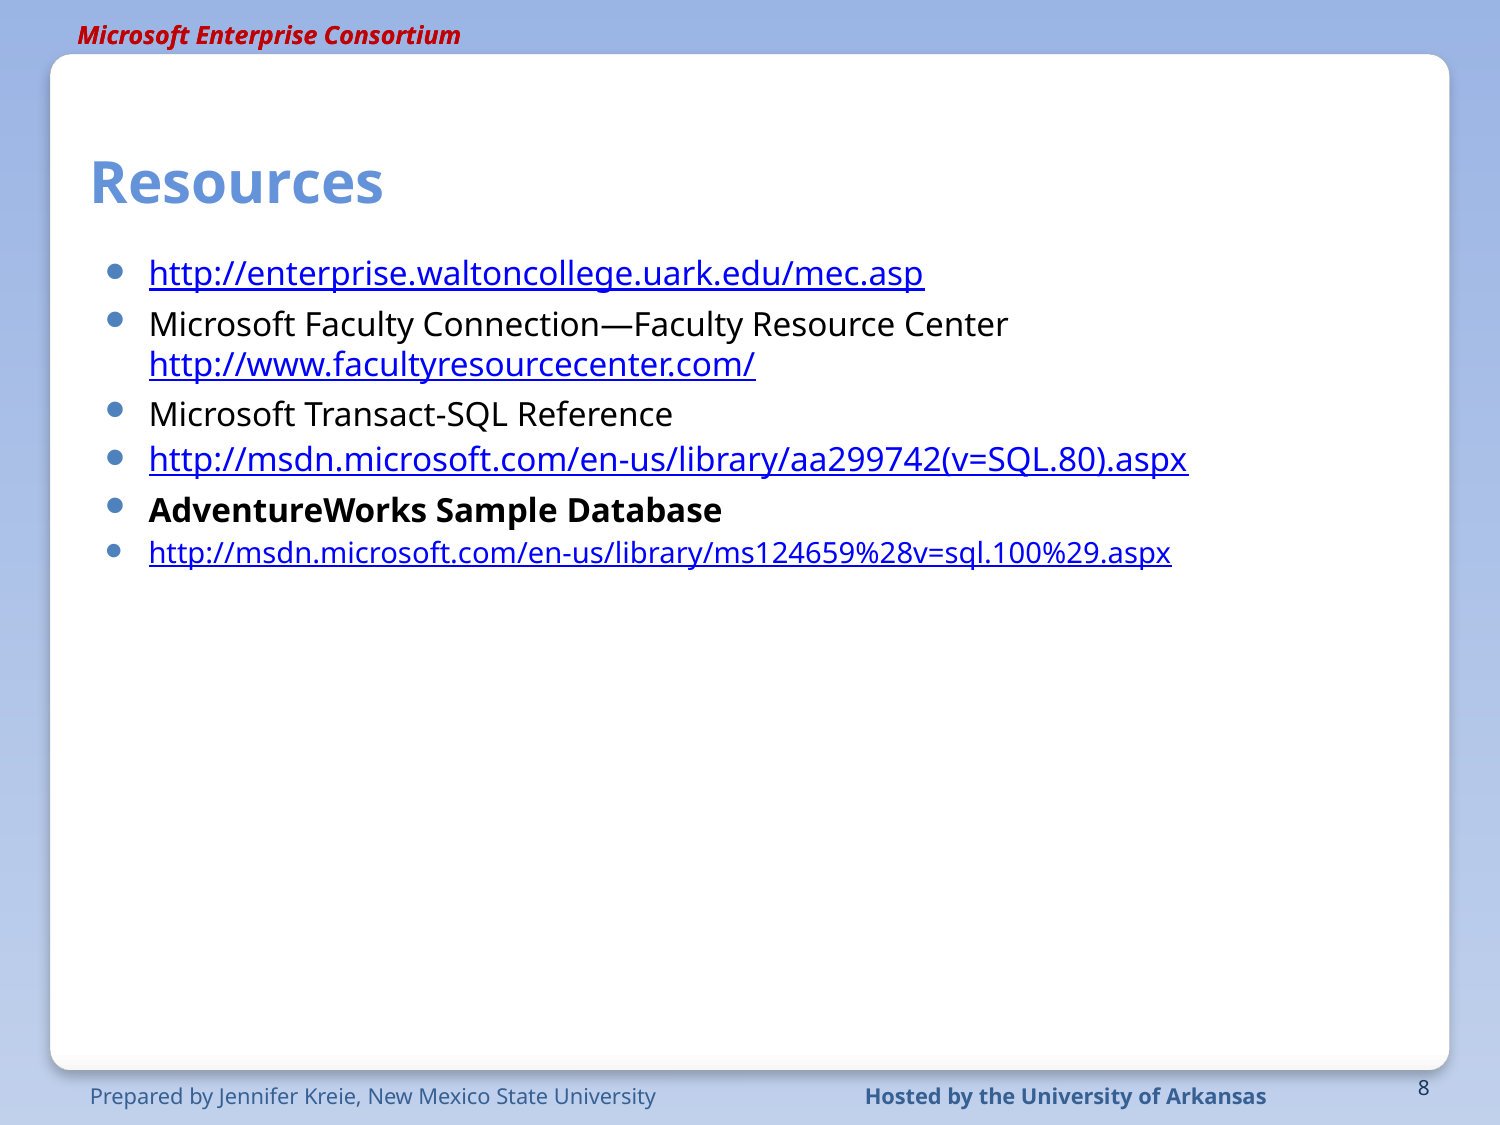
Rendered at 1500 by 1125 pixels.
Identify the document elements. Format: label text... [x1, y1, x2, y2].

slide_number 8 [1369, 1074, 1445, 1110]
title Resources [75, 50, 1418, 223]
list http://enterprise.waltoncollege.uark.edu/mec.asp Microsoft Faculty Connection—Faculty Resource Center http://www.facultyresourcecenter.com/ Microsoft Transact-SQL Reference http://msdn.microsoft.com/en-us/library/aa299742(v=SQL.80).aspx AdventureWorks Sample Database http://msdn.microsoft.com/en-us/library/ms124659%28v=sql.100%29.aspx [75, 237, 1418, 987]
